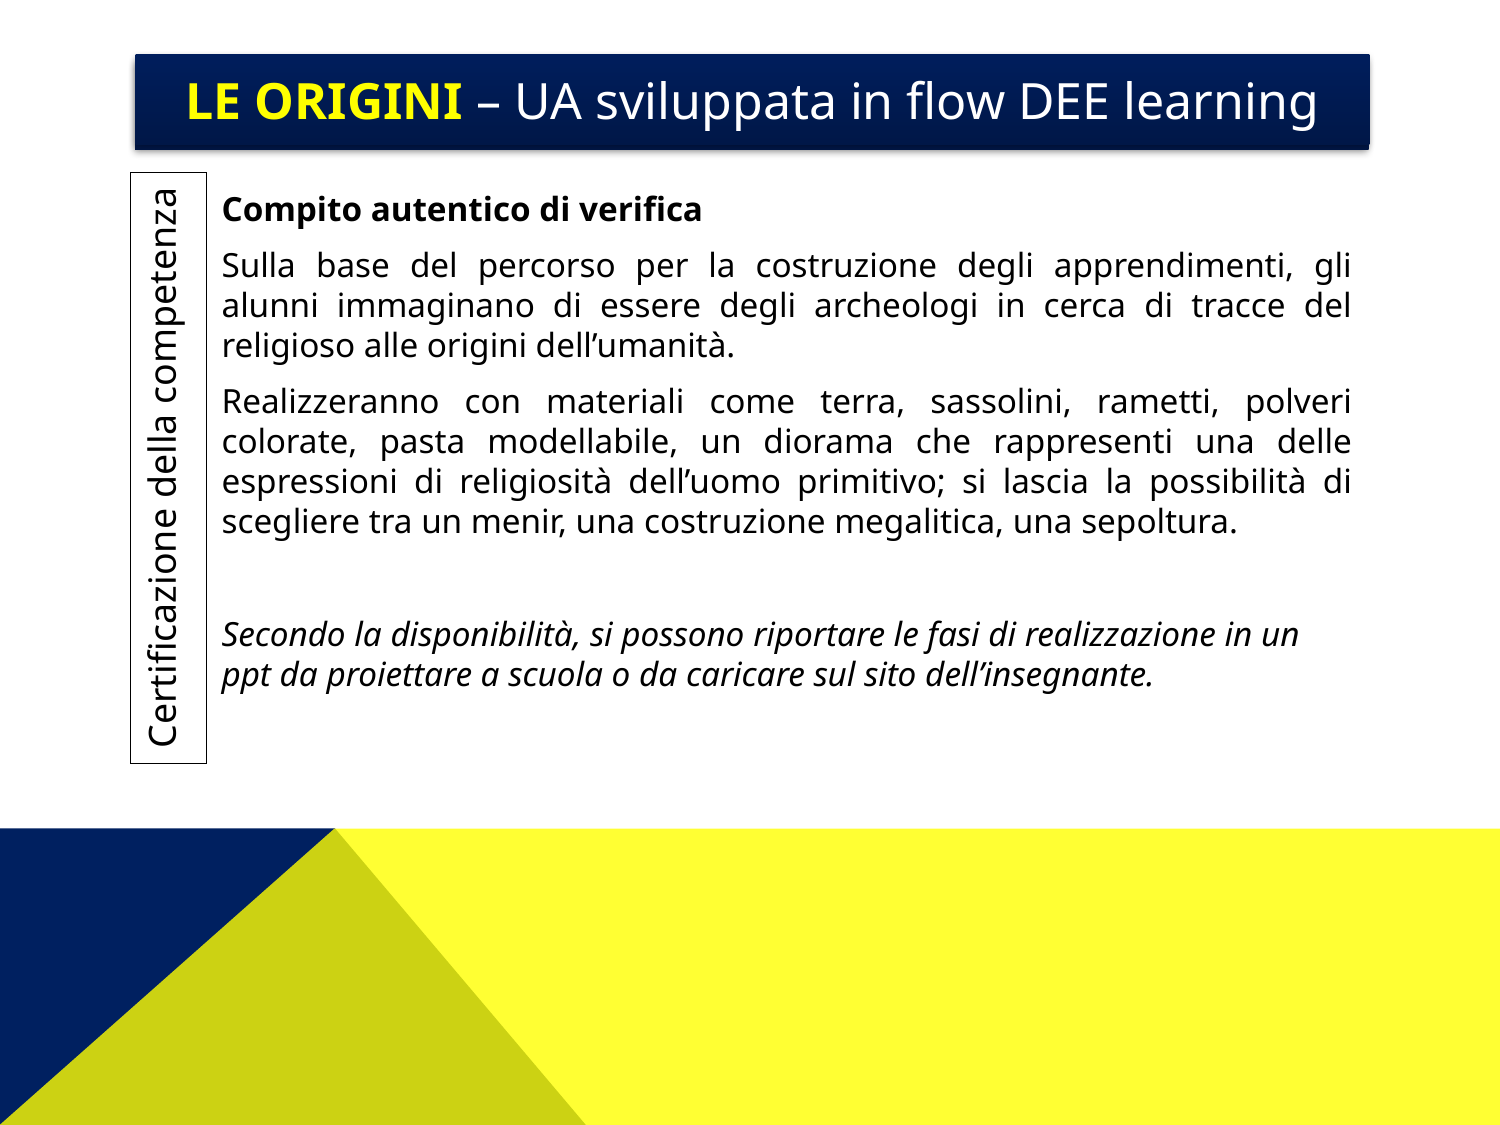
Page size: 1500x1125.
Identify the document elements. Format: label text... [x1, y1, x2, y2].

text_box Certificazione della competenza [130, 172, 207, 764]
text_box Le origini – UA sviluppata in flow DEE learning [135, 54, 1370, 145]
list Compito autentico di verifica Sulla base del percorso per la costruzione degli apprendimenti, gli alunni immaginano di essere degli archeologi in cerca di tracce del religioso alle origini dell’umanità. Realizzeranno con materiali come terra, sassolini, rametti, polveri colorate, pasta modellabile, un diorama che rappresenti una delle espressioni di religiosità dell’uomo primitivo; si lascia la possibilità di scegliere tra un menir, una costruzione megalitica, una sepoltura. Secondo la disponibilità, si possono riportare le fasi di realizzazione in un ppt da proiettare a scuola o da caricare sul sito dell’insegnante. [206, 180, 1369, 768]
